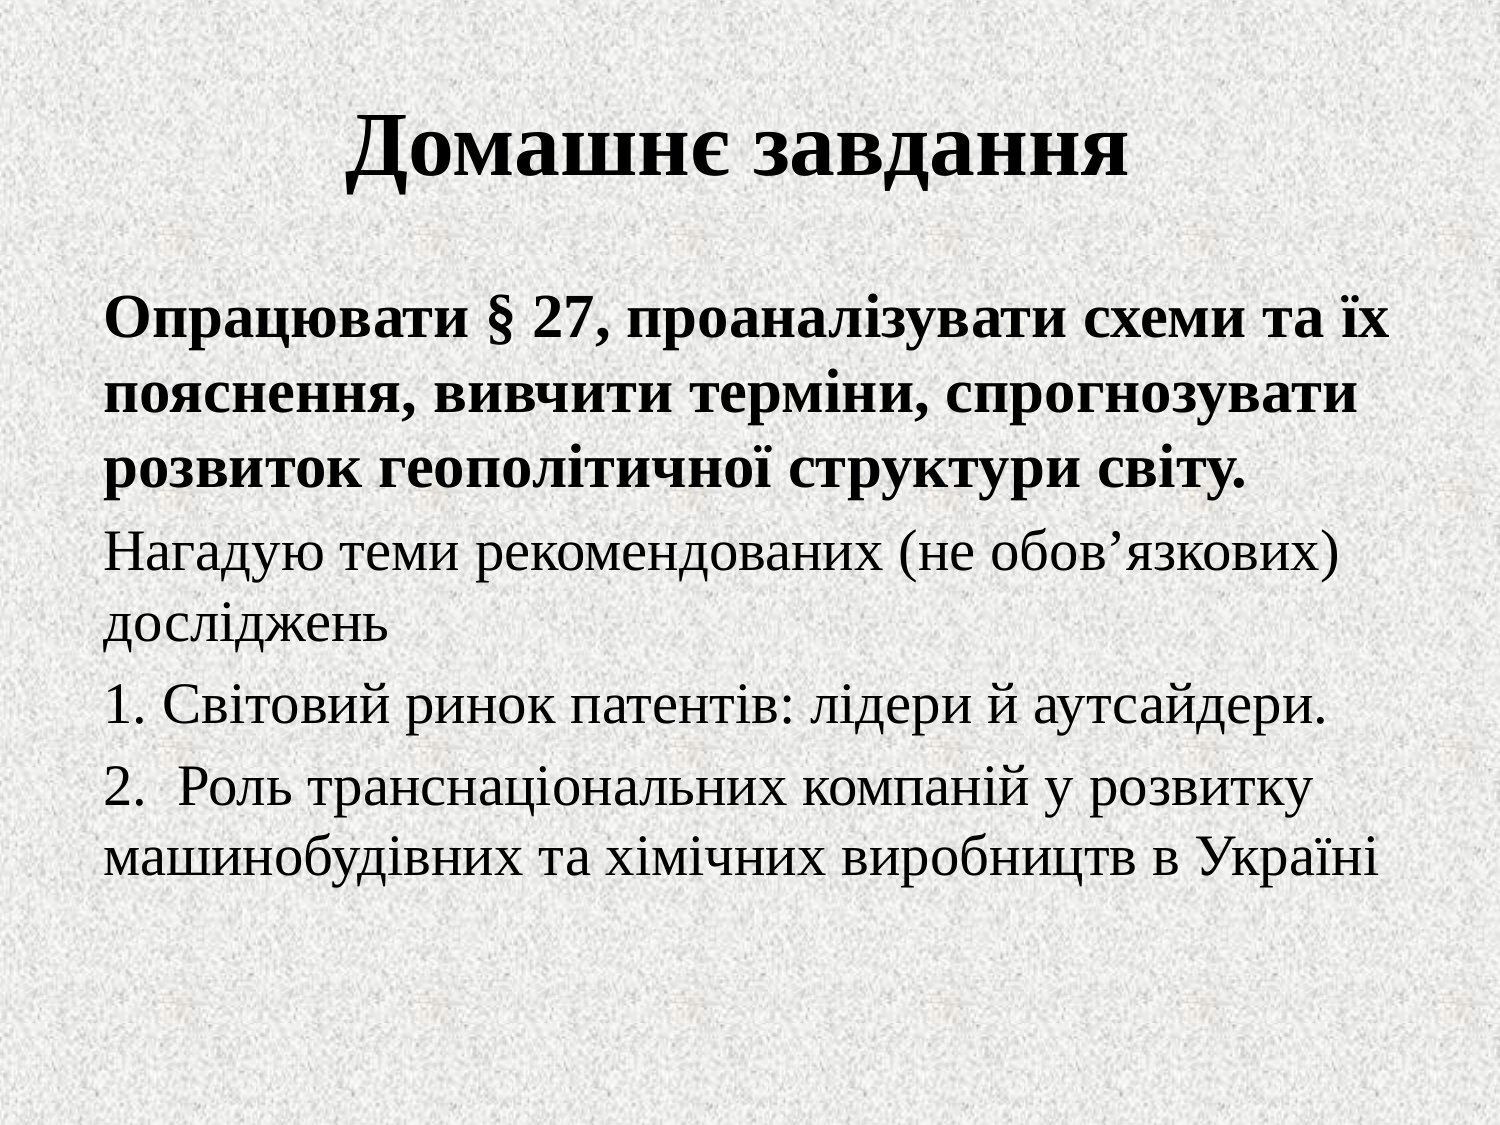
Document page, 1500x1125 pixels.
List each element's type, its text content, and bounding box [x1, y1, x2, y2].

title Домашнє завдання [75, 45, 1425, 233]
list Опрацювати § 27, проаналізувати схеми та їх пояснення, вивчити терміни, спрогнозувати розвиток геополітичної структури світу. Нагадую теми рекомендованих (не обов’язкових) досліджень 1. Світовий ринок патентів: лідери й аутсайдери. 2. Роль транснаціональних компаній у розвитку машинобудівних та хімічних виробництв в Україні [88, 267, 1424, 1010]
picture [0, 0, 1500, 1125]
